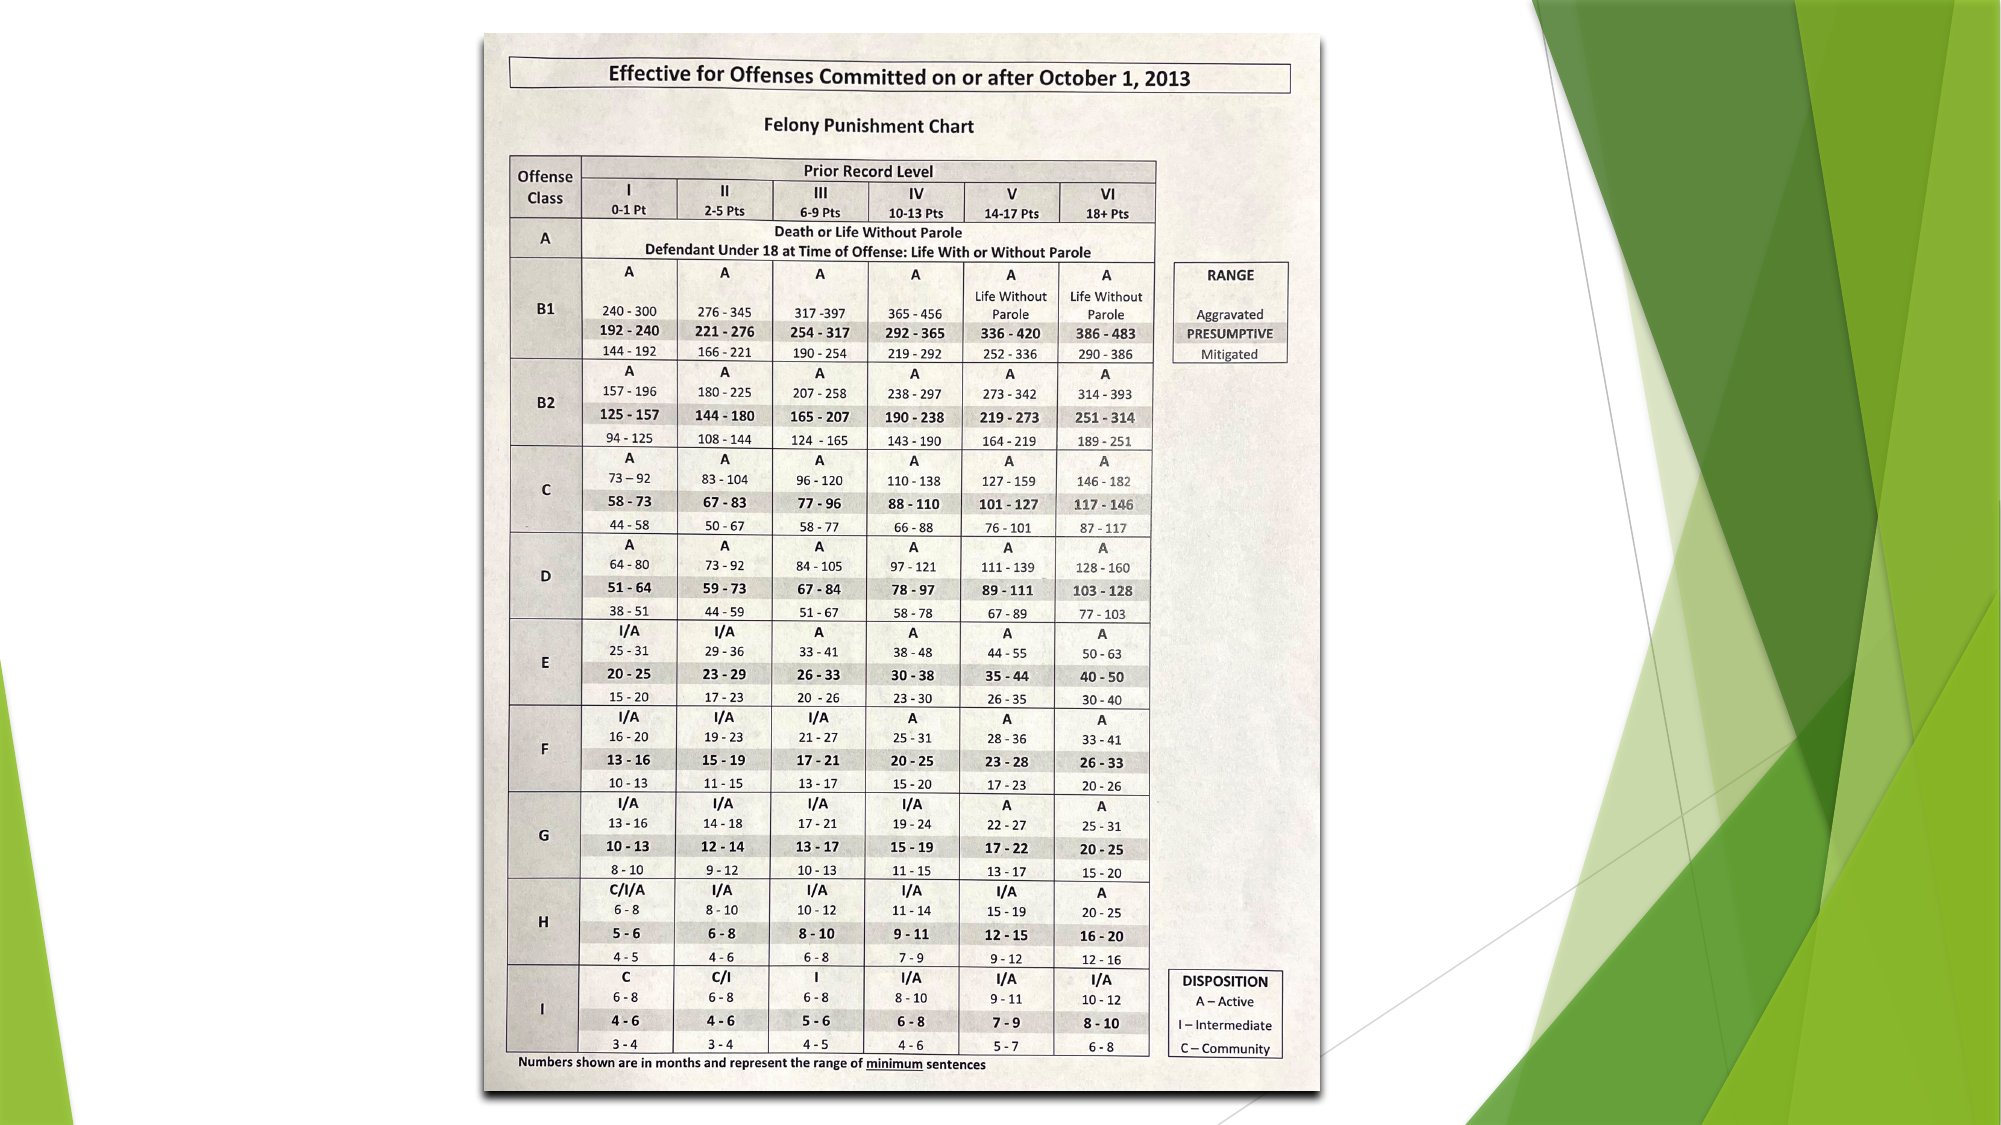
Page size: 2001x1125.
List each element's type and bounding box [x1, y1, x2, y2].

picture [483, 33, 1321, 1092]
